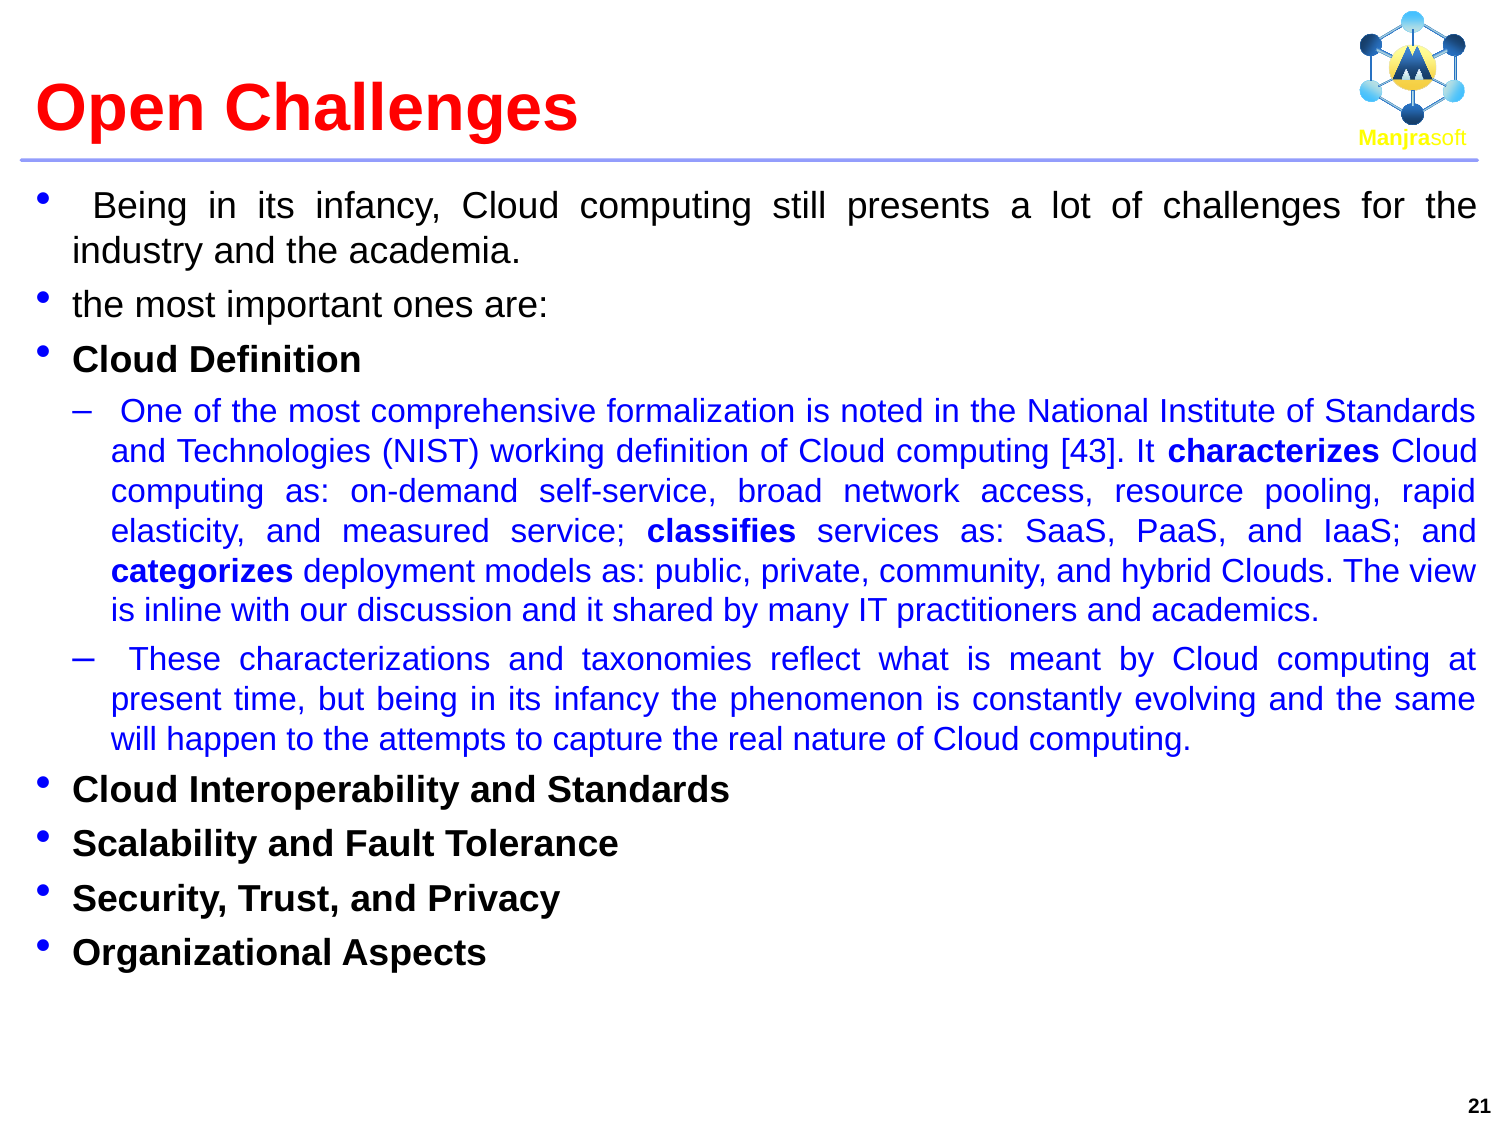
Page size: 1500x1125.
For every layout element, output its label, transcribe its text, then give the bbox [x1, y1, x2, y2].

footer [0, 1096, 1500, 1125]
title Open Challenges [26, 0, 1479, 145]
list Being in its infancy, Cloud computing still presents a lot of challenges for the industry and the academia. the most important ones are: Cloud Definition One of the most comprehensive formalization is noted in the National Institute of Standards and Technologies (NIST) working definition of Cloud computing [43]. It characterizes Cloud computing as: on-demand self-service, broad network access, resource pooling, rapid elasticity, and measured service; classifies services as: SaaS, PaaS, and IaaS; and categorizes deployment models as: public, private, community, and hybrid Clouds. The view is inline with our discussion and it shared by many IT practitioners and academics. These characterizations and taxonomies reflect what is meant by Cloud computing at present time, but being in its infancy the phenomenon is constantly evolving and the same will happen to the attempts to capture the real nature of Cloud computing. Cloud Interoperability and Standards Scalability and Fault Tolerance Security, Trust, and Privacy Organizational Aspects [26, 176, 1479, 1092]
